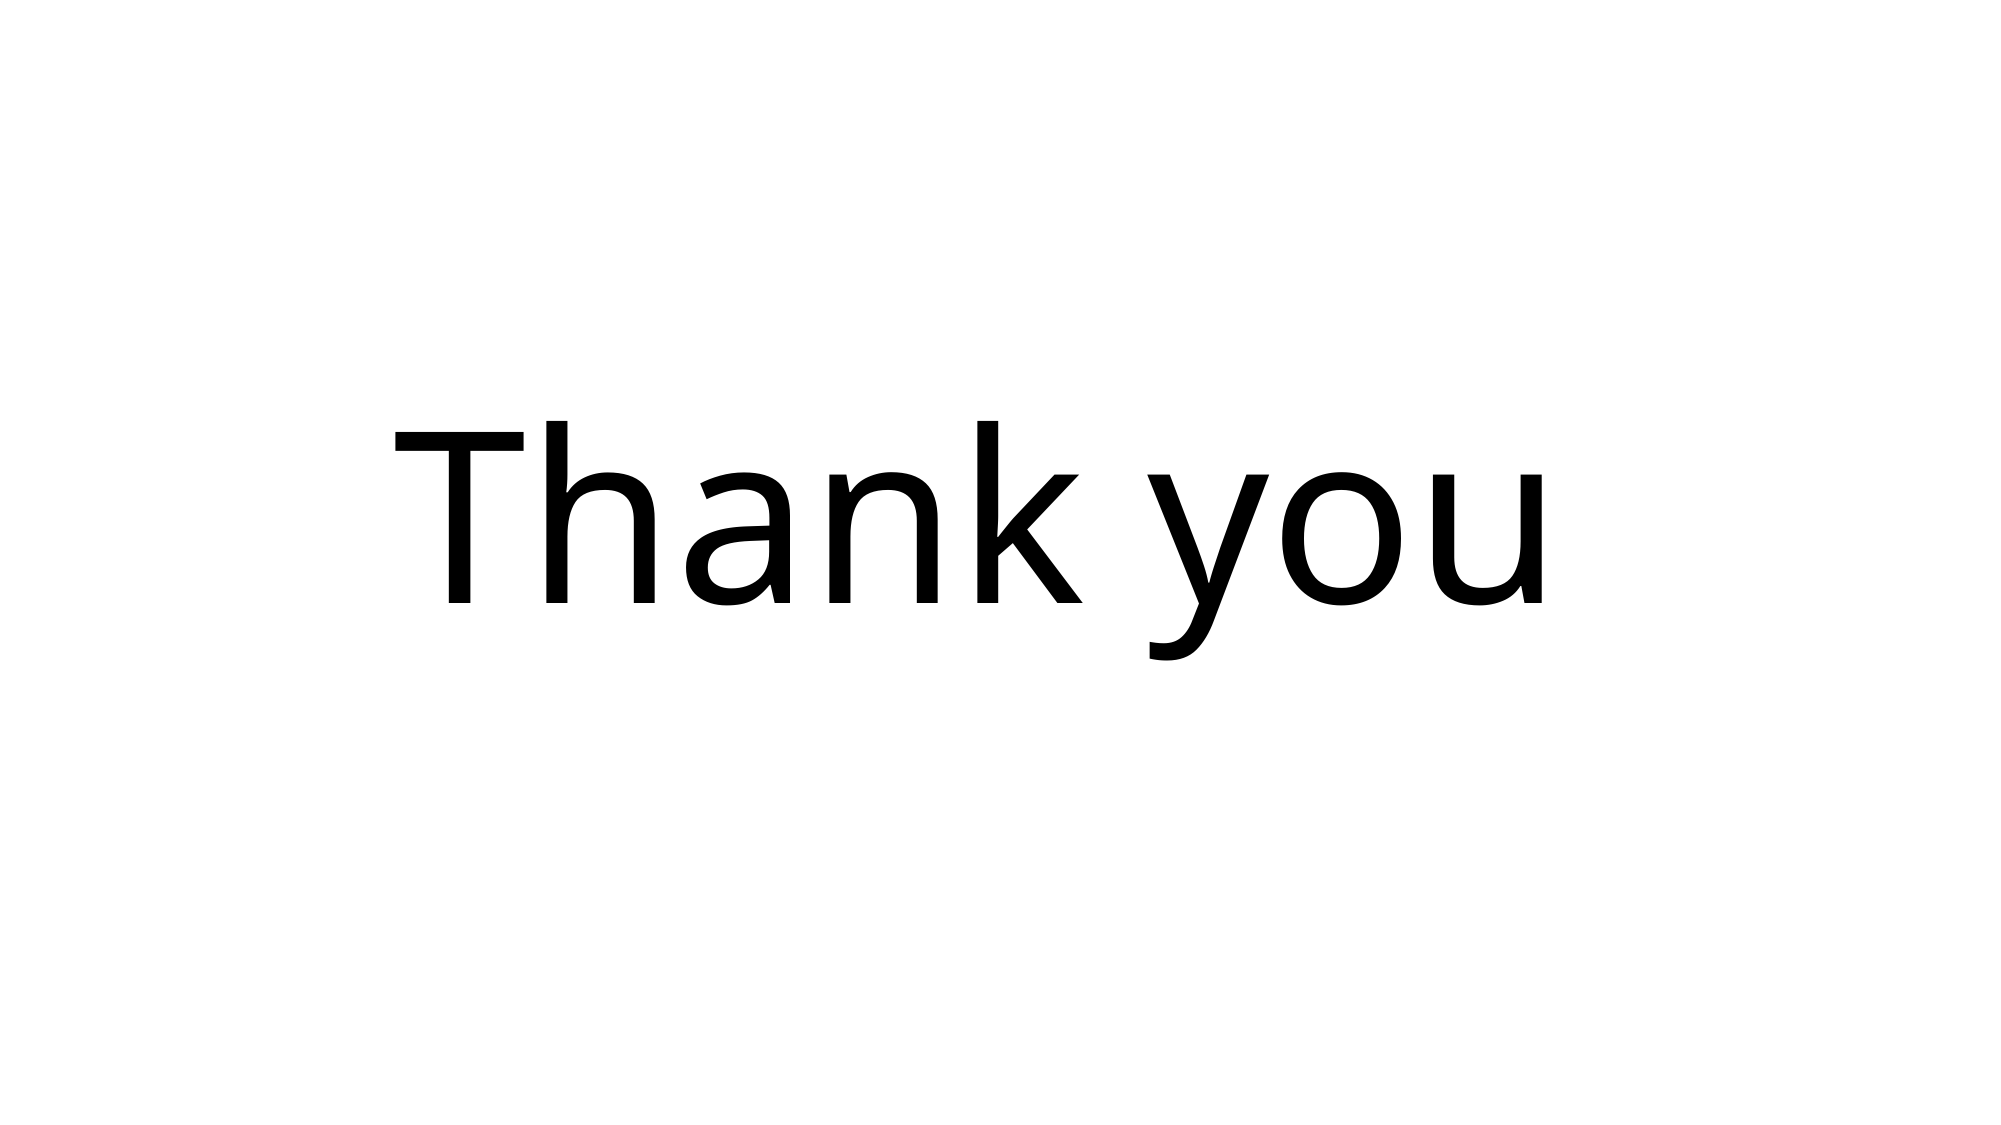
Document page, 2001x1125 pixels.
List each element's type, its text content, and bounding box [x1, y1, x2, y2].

list Thank you [62, 389, 1894, 654]
